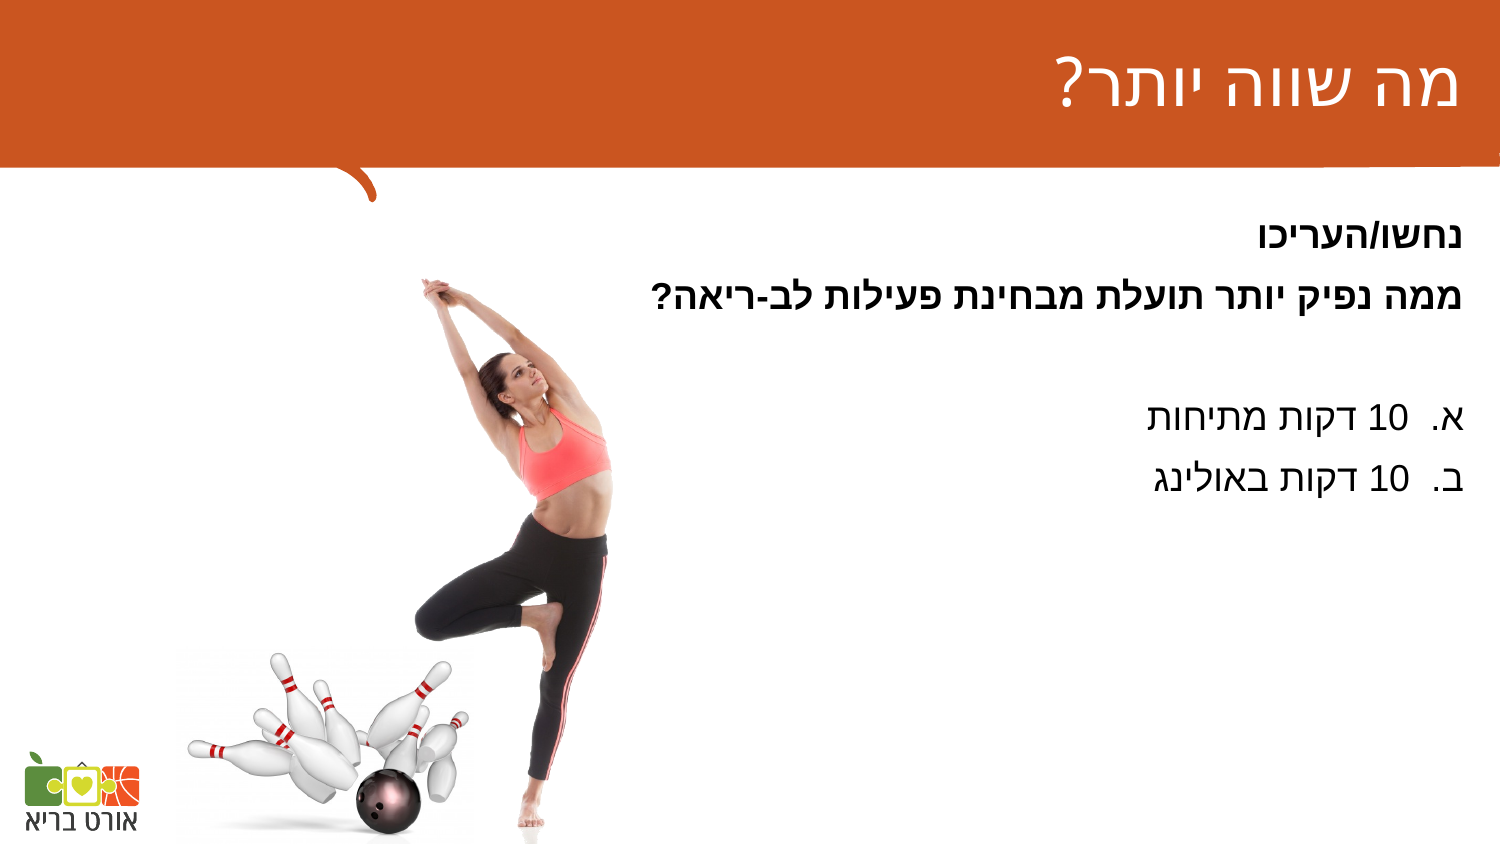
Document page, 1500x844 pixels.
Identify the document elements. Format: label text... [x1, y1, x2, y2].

list נחשו/העריכו ממה נפיק יותר תועלת מבחינת פעילות לב-ריאה? א. 10 דקות מתיחות ב. 10 דקות באולינג [726, 203, 1480, 513]
picture [176, 203, 726, 844]
text_box מה שווה יותר? [0, 2, 1479, 166]
